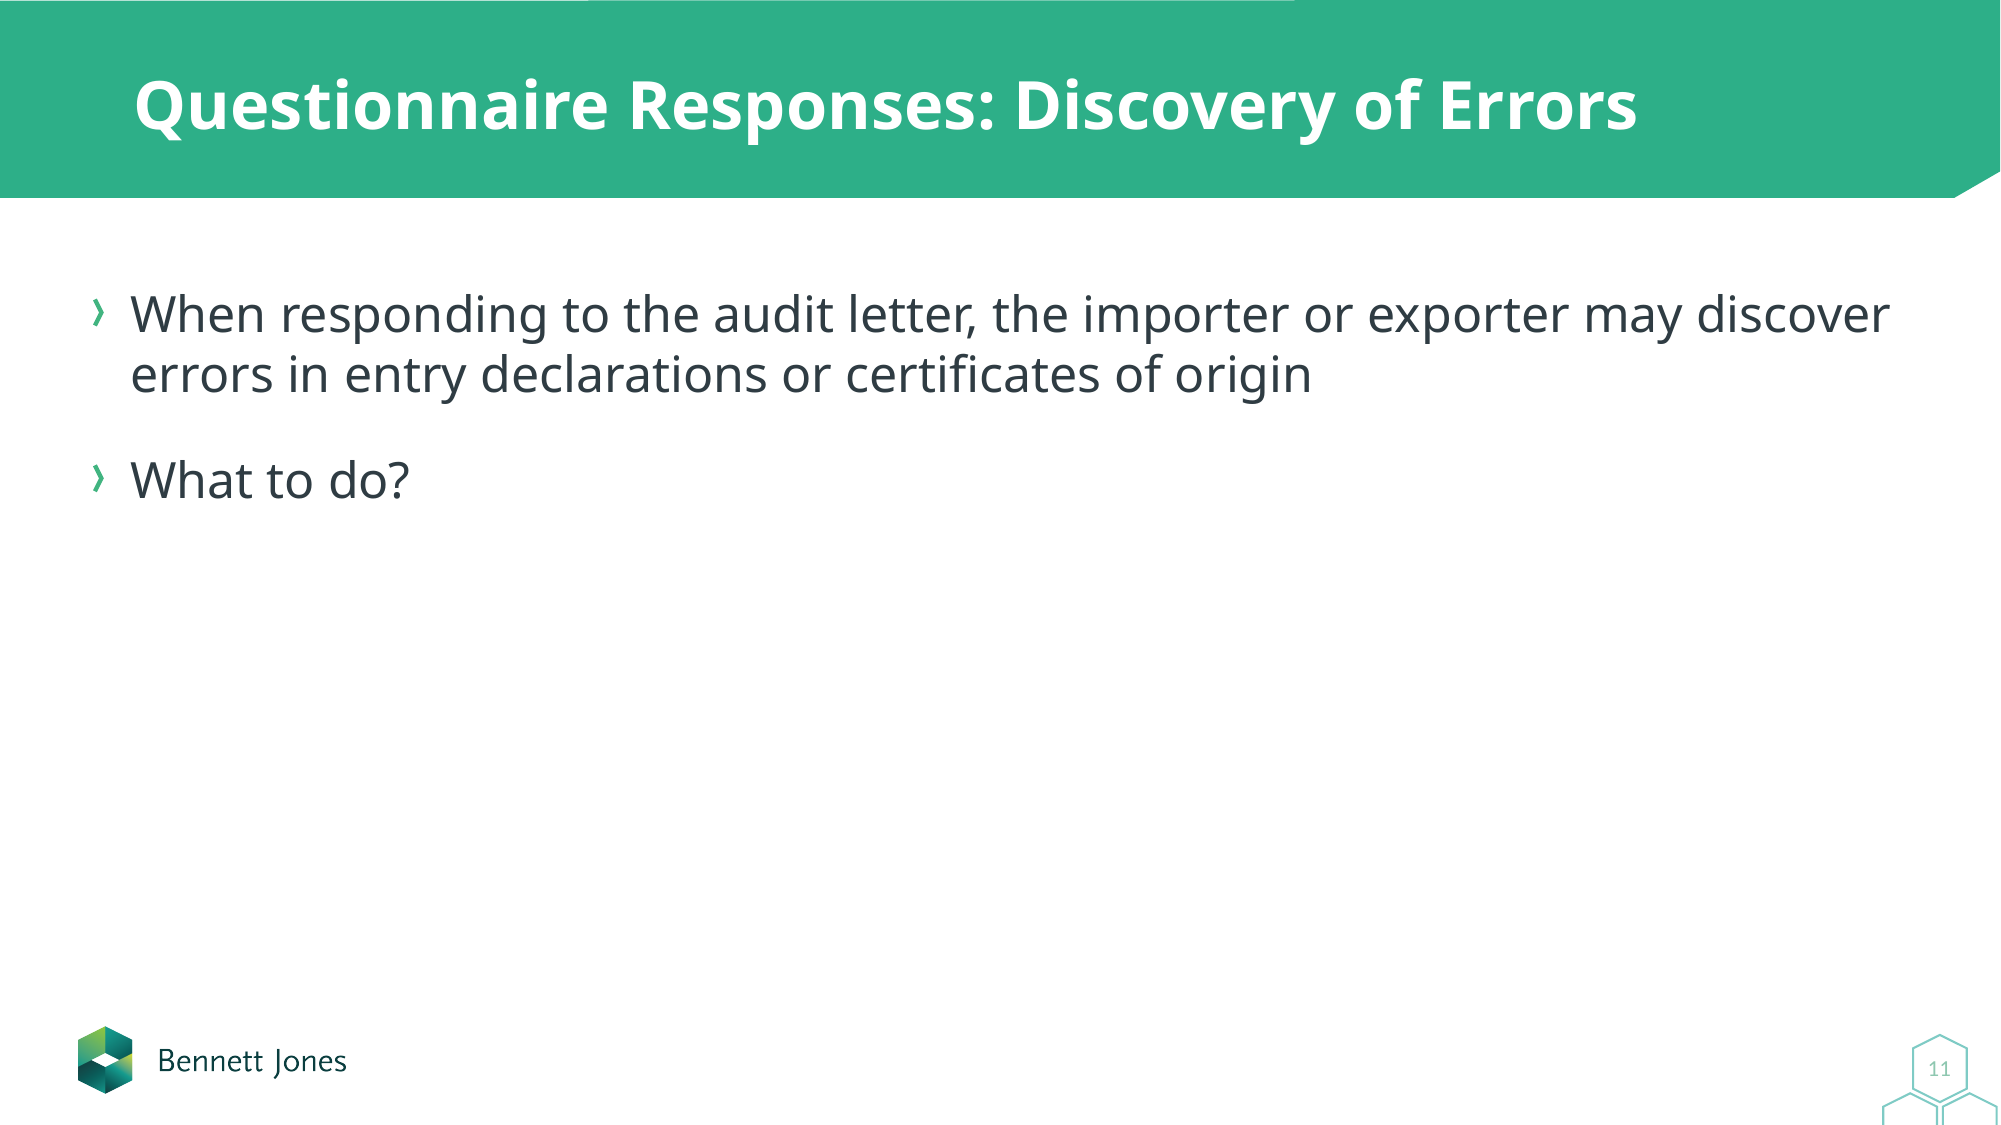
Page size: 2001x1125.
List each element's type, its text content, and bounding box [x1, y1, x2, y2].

list When responding to the audit letter, the importer or exporter may discover errors in entry declarations or certificates of origin What to do? [78, 275, 1922, 937]
slide_number 11 [1909, 1042, 1970, 1093]
title Questionnaire Responses: Discovery of Errors [118, 27, 1884, 189]
picture [78, 1026, 346, 1094]
